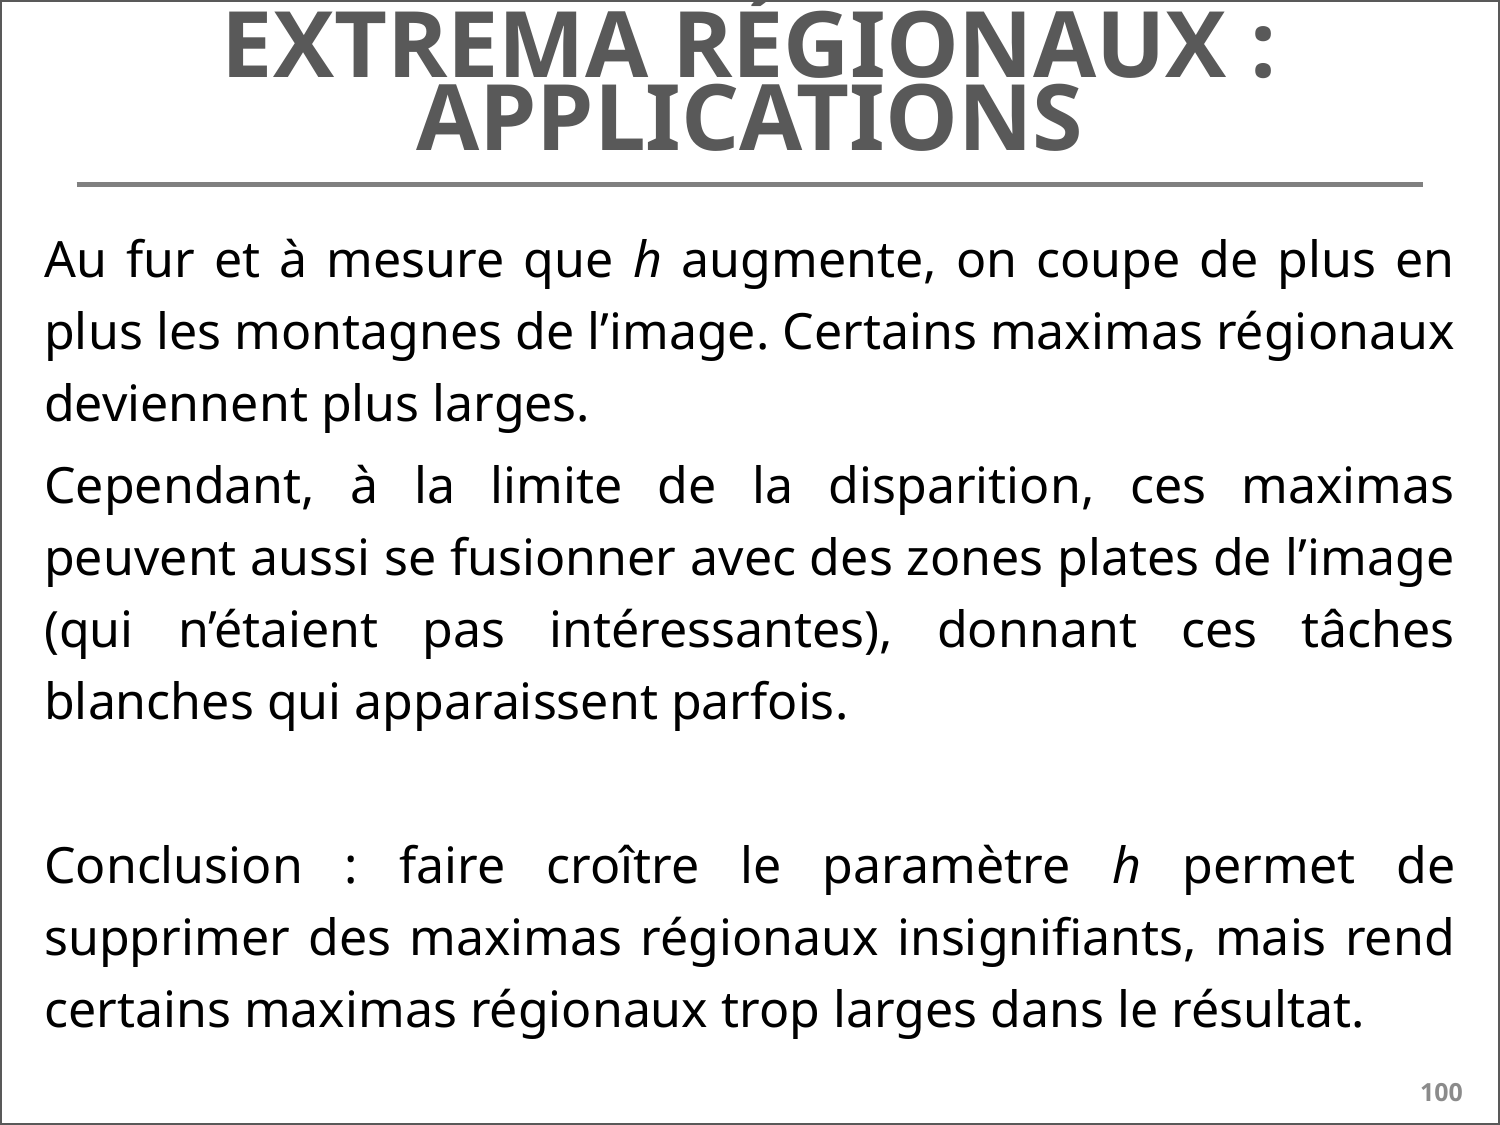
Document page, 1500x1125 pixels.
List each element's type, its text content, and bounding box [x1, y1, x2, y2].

slide_number 100 [1128, 1070, 1478, 1119]
title Extrema régionaux : applications [75, 19, 1425, 173]
list Au fur et à mesure que h augmente, on coupe de plus en plus les montagnes de l’image. Certains maximas régionaux deviennent plus larges. Cependant, à la limite de la disparition, ces maximas peuvent aussi se fusionner avec des zones plates de l’image (qui n’étaient pas intéressantes), donnant ces tâches blanches qui apparaissent parfois. Conclusion : faire croître le paramètre h permet de supprimer des maximas régionaux insignifiants, mais rend certains maximas régionaux trop larges dans le résultat. [29, 208, 1471, 1059]
